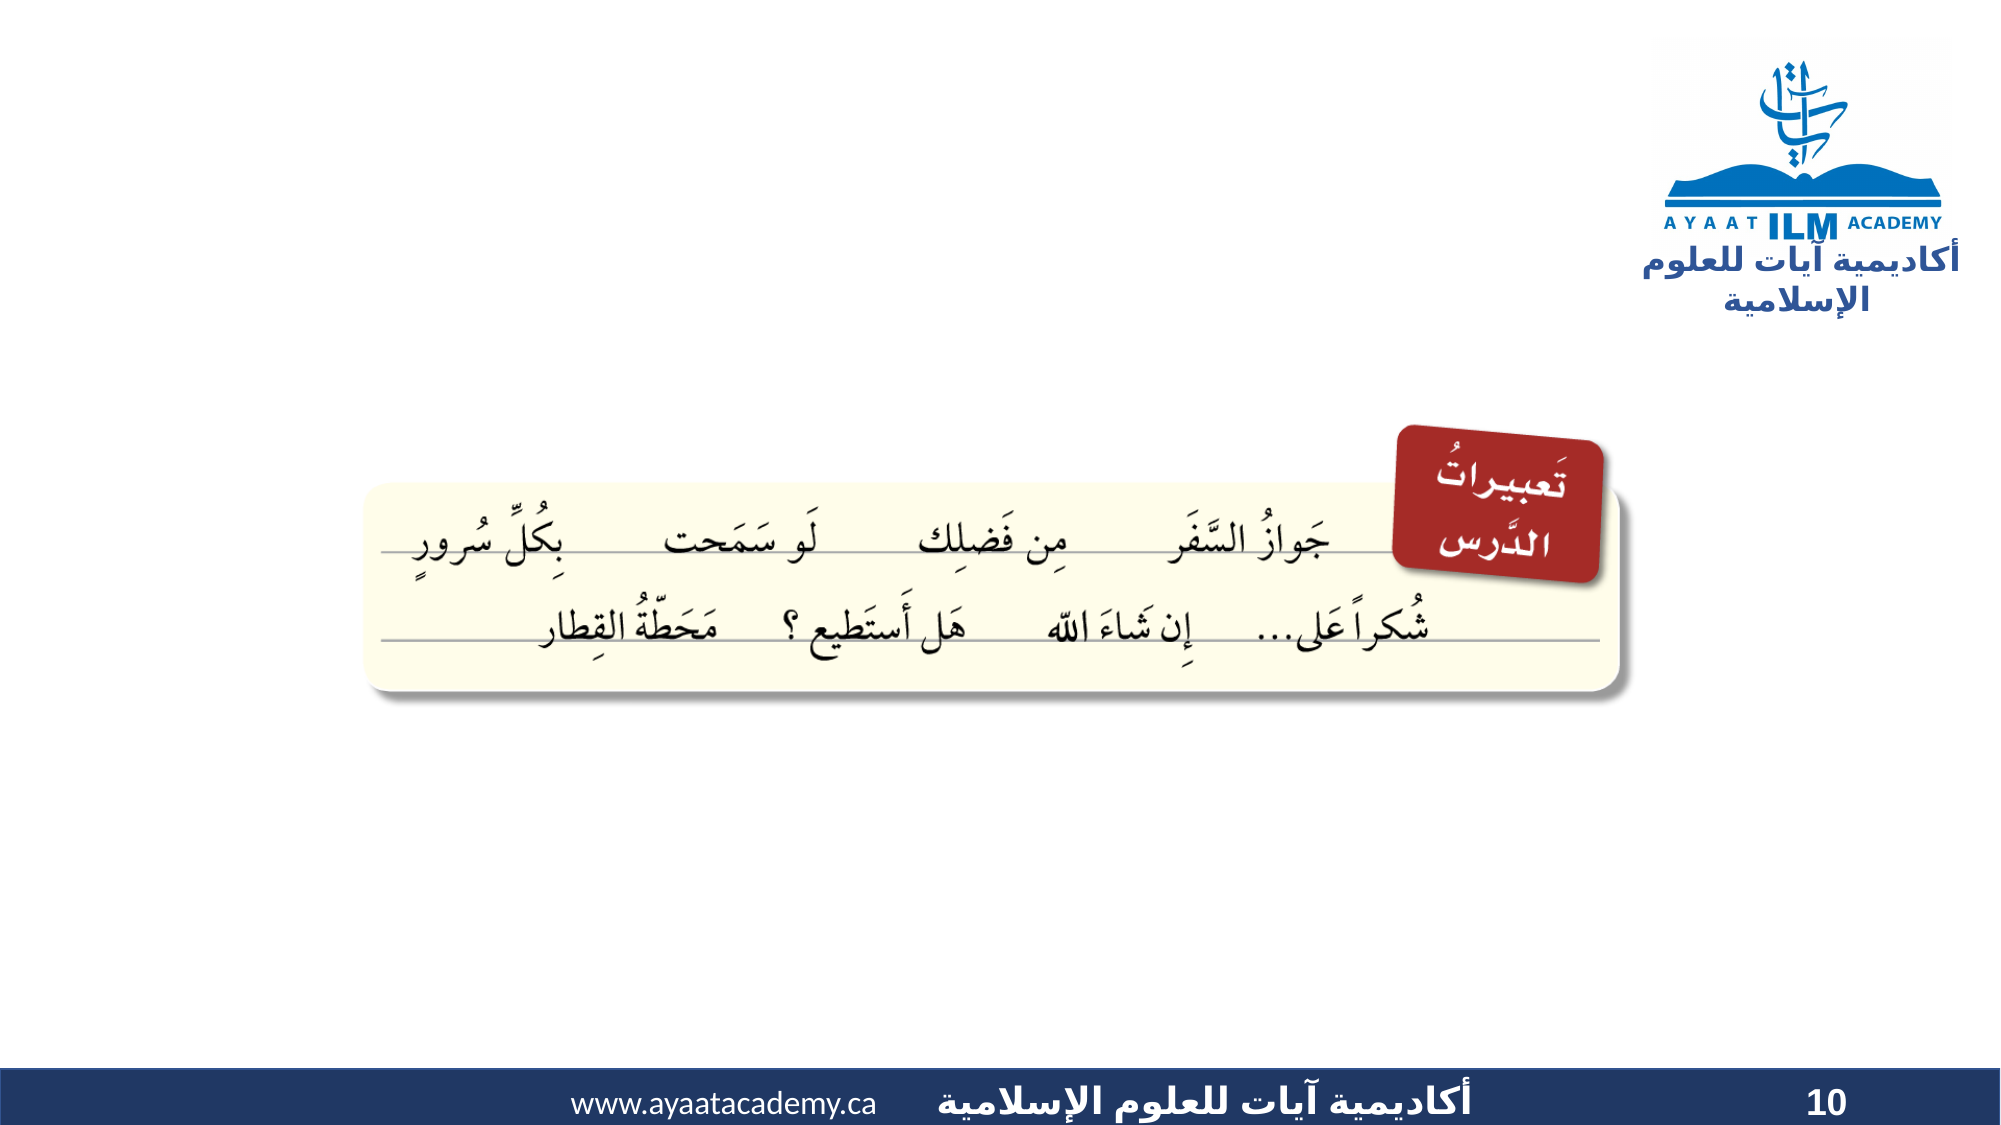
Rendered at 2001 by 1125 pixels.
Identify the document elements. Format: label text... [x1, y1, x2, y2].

picture [349, 388, 1650, 737]
slide_number 10 [1412, 1070, 1863, 1125]
picture [1651, 37, 1952, 257]
